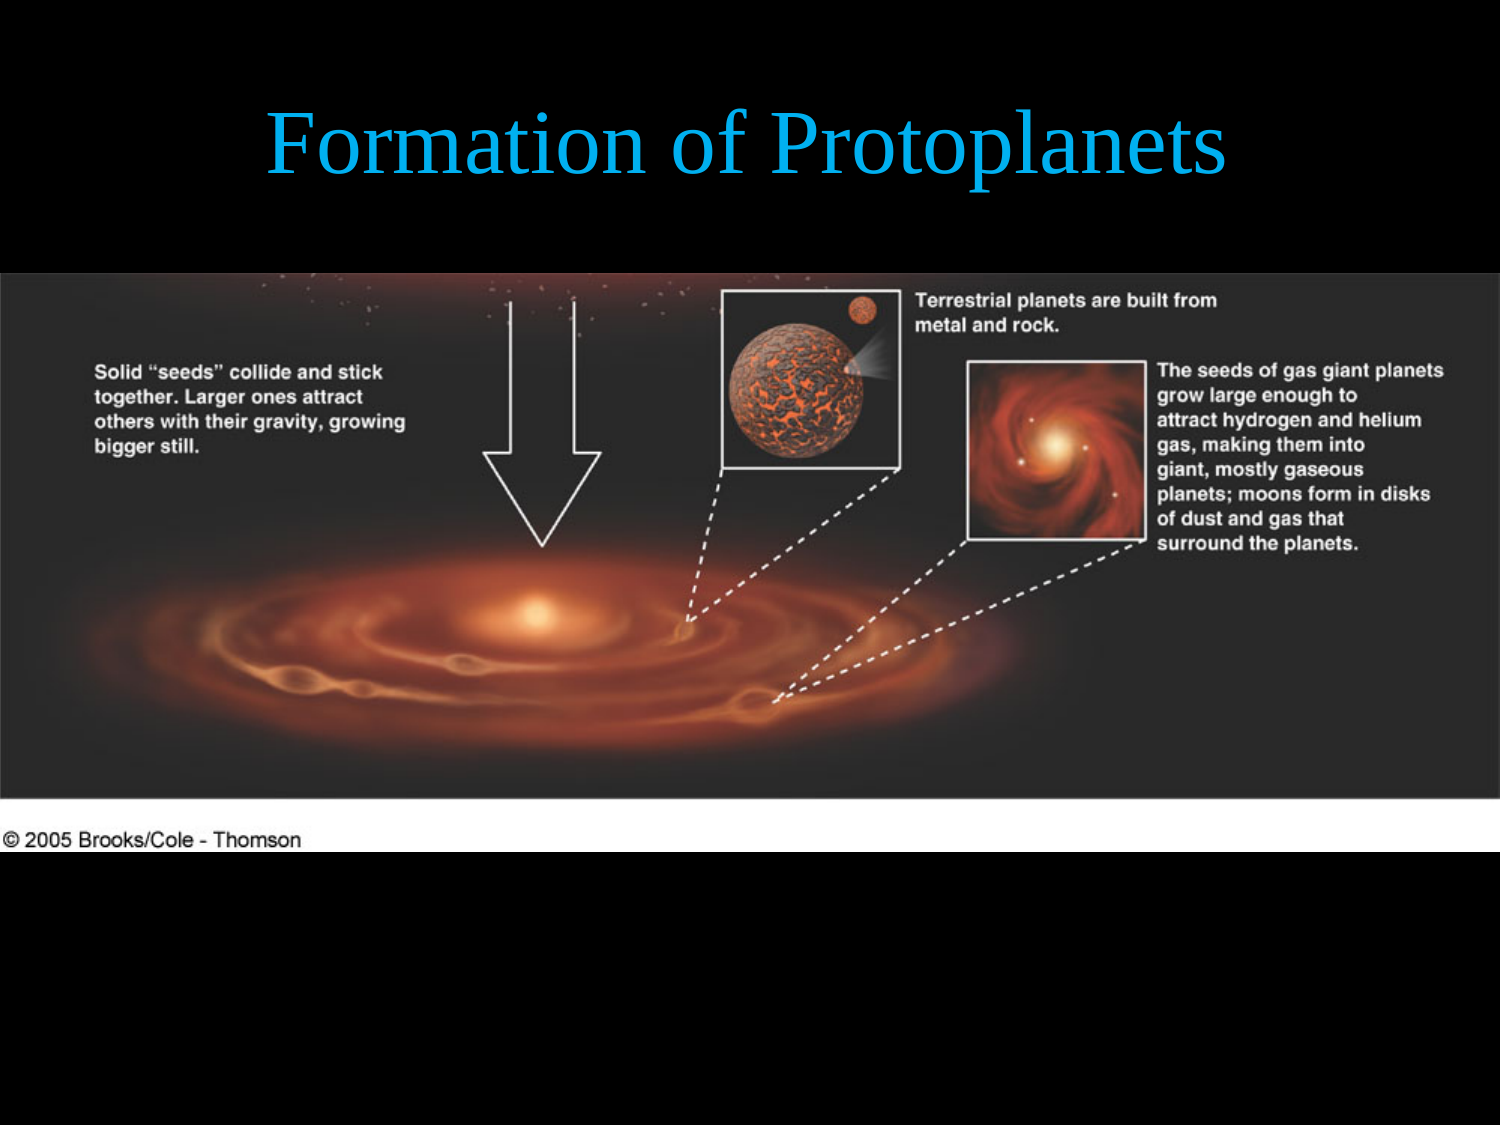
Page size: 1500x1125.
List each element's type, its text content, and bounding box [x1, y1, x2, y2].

text_box Formation of Protoplanets [250, 74, 1245, 200]
text_box [0, 273, 1500, 852]
